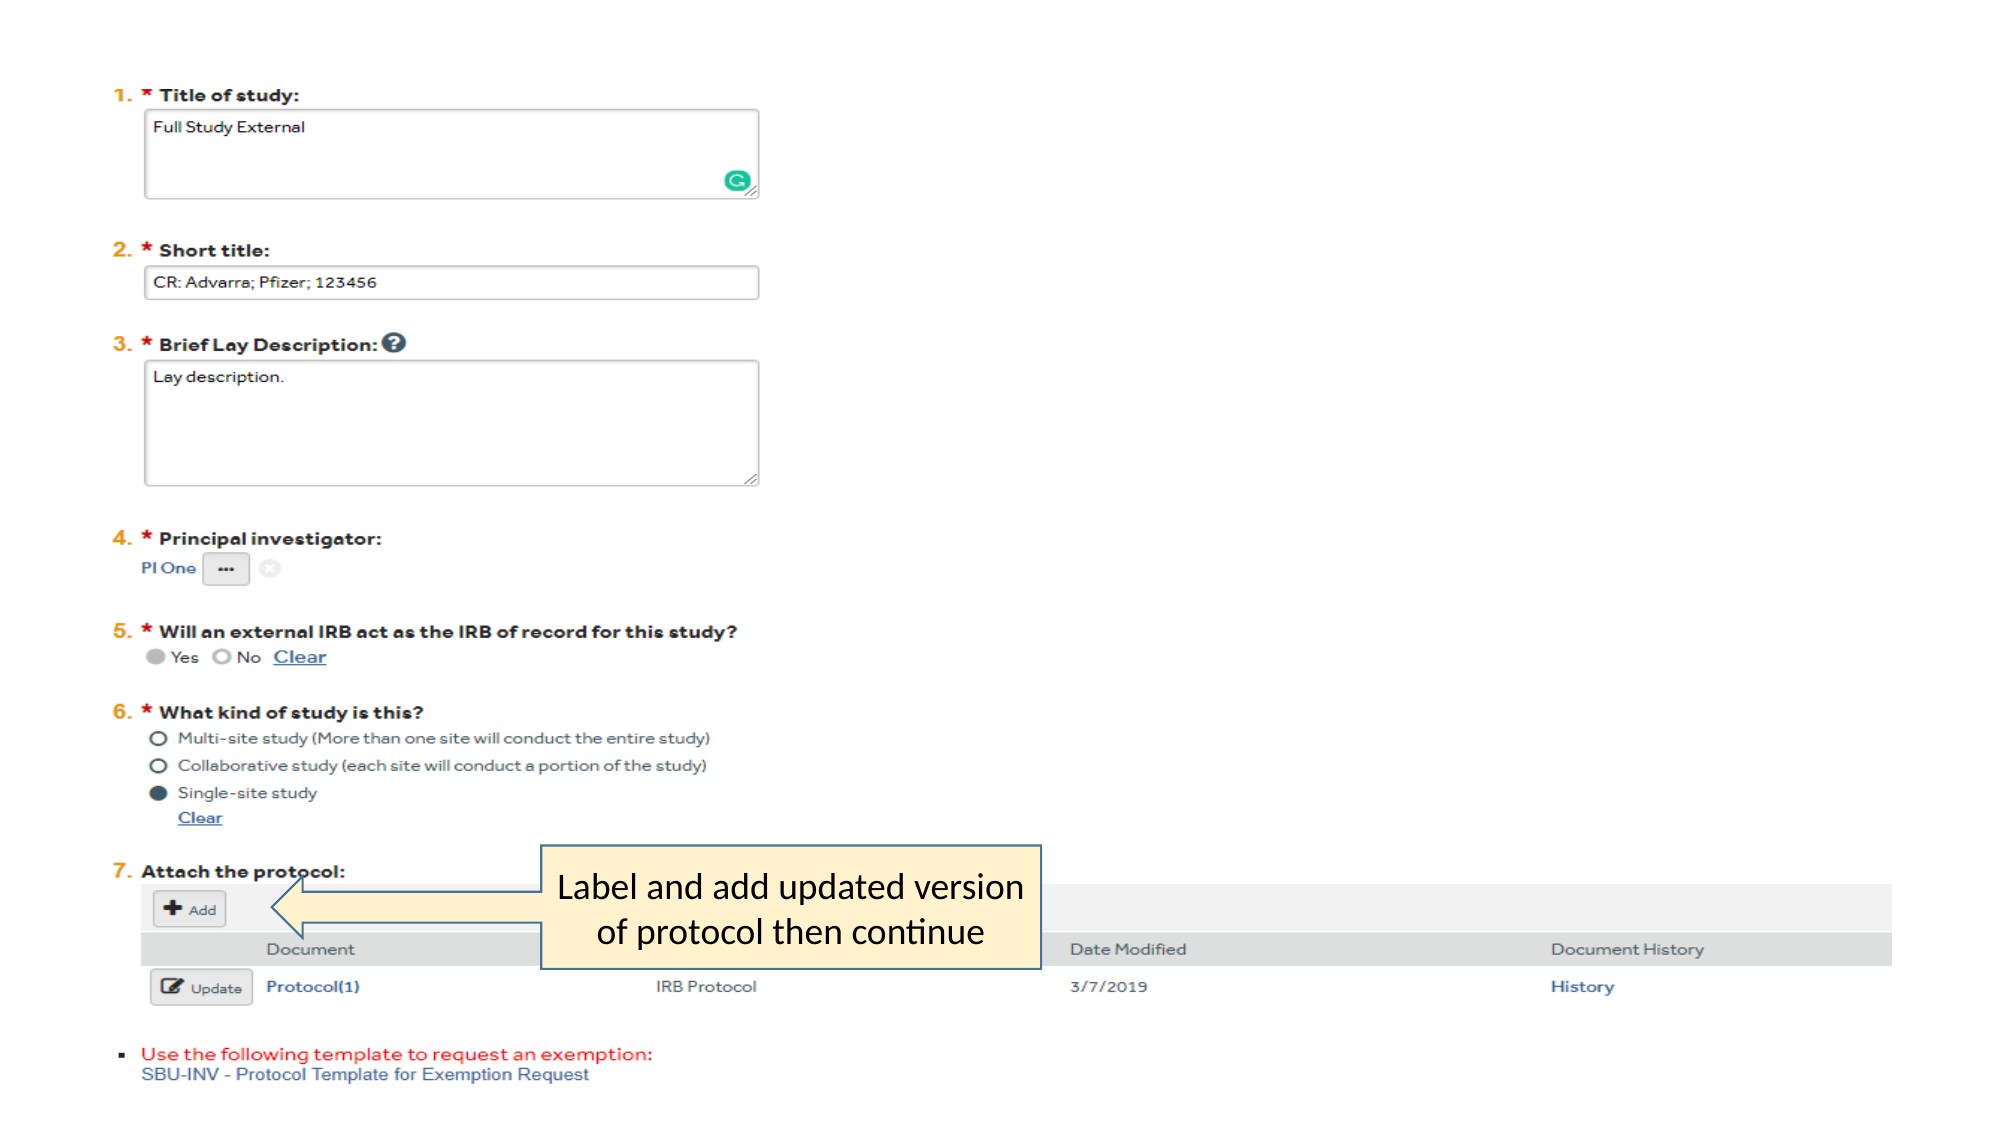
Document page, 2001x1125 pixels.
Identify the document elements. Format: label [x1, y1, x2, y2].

picture [95, 89, 1892, 1089]
